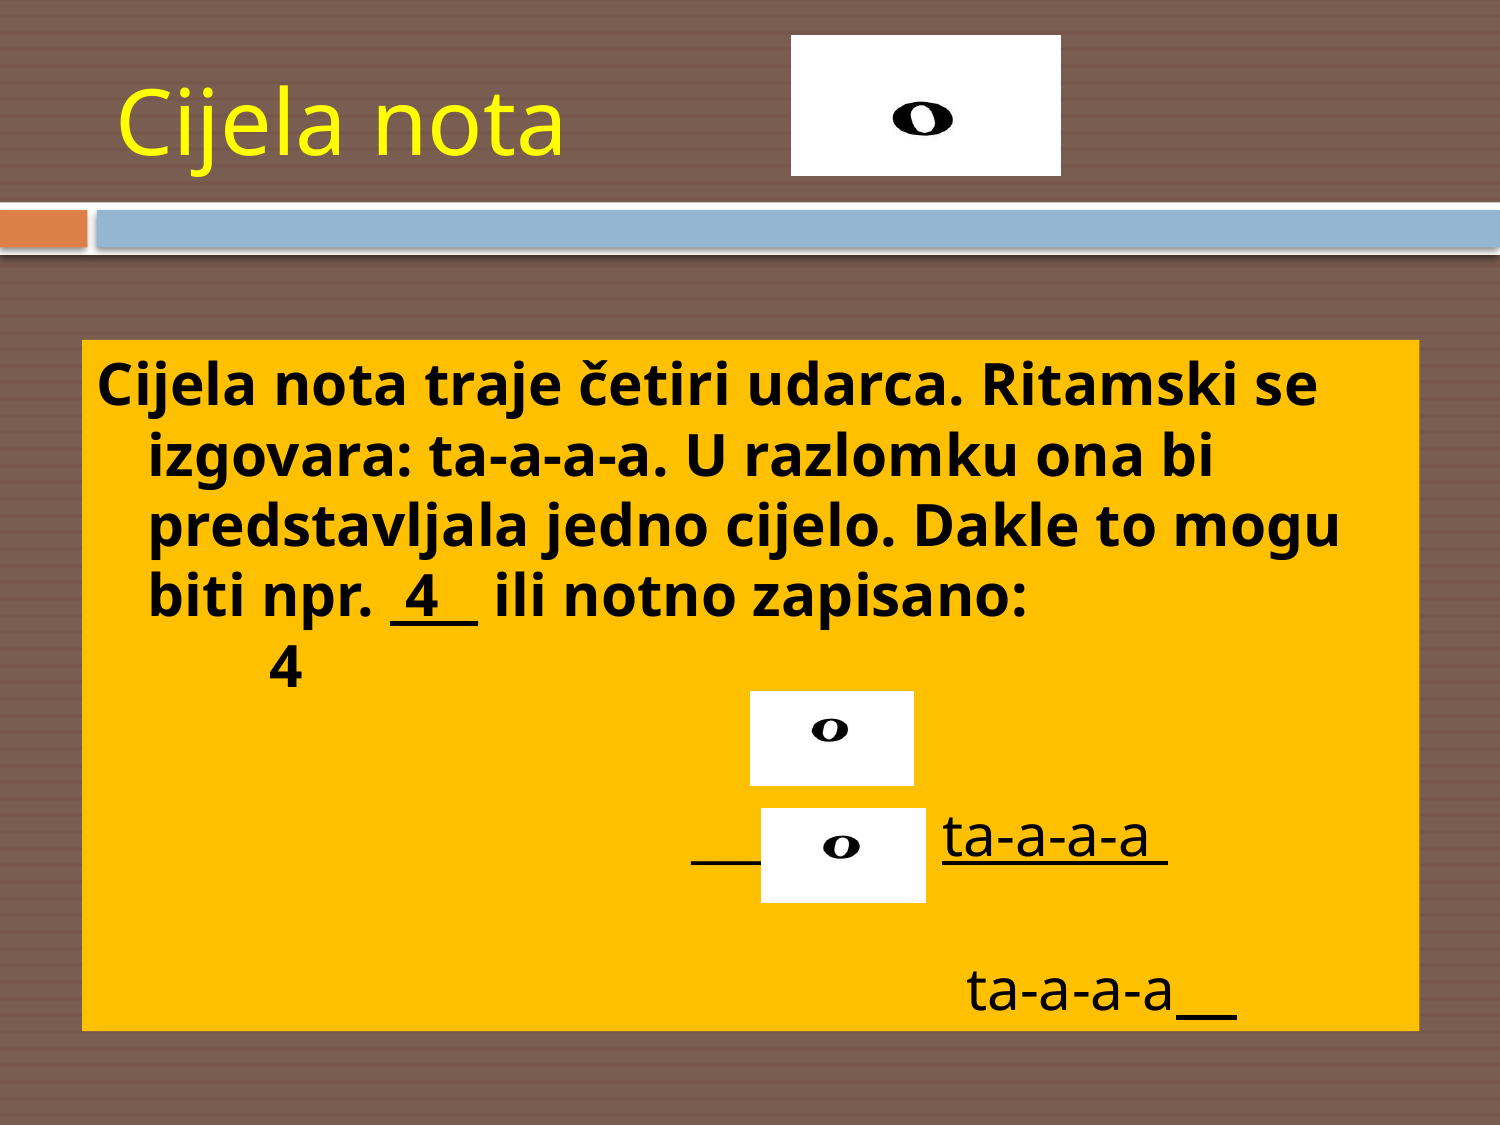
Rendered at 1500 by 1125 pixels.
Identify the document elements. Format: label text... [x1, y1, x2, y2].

title Cijela nota [100, 37, 1438, 200]
picture [790, 34, 1061, 177]
picture [761, 808, 926, 903]
list Cijela nota traje četiri udarca. Ritamski se izgovara: ta-a-a-a. U razlomku ona bi predstavljala jedno cijelo. Dakle to mogu biti npr. 4 _ ili notno zapisano: 4 ______ = ta-a-a-a ta-a-a-a [82, 339, 1420, 1032]
picture [749, 691, 915, 786]
